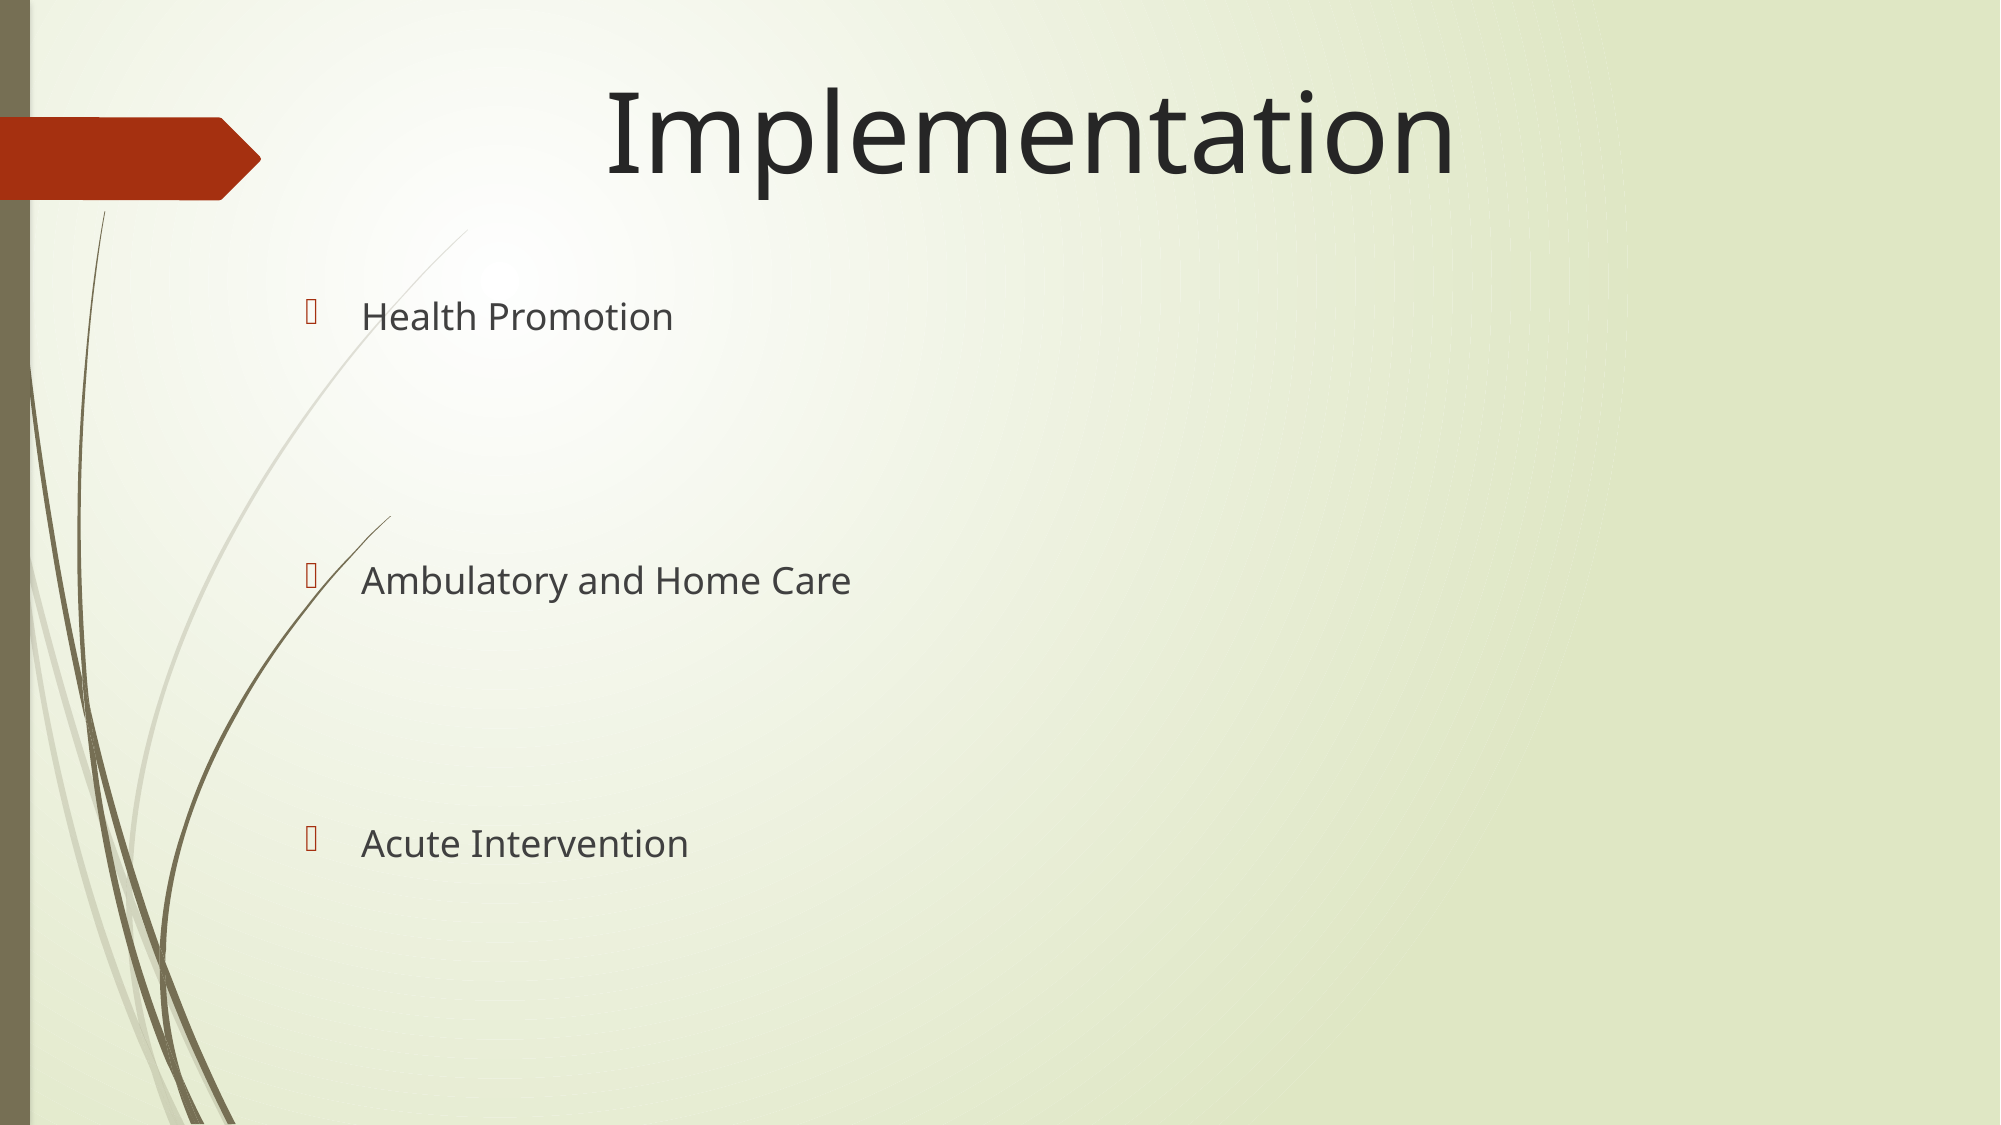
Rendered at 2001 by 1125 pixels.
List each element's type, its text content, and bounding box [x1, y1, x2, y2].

list Health Promotion Ambulatory and Home Care Acute Intervention [289, 285, 2000, 1035]
title Implementation [301, 53, 1764, 264]
